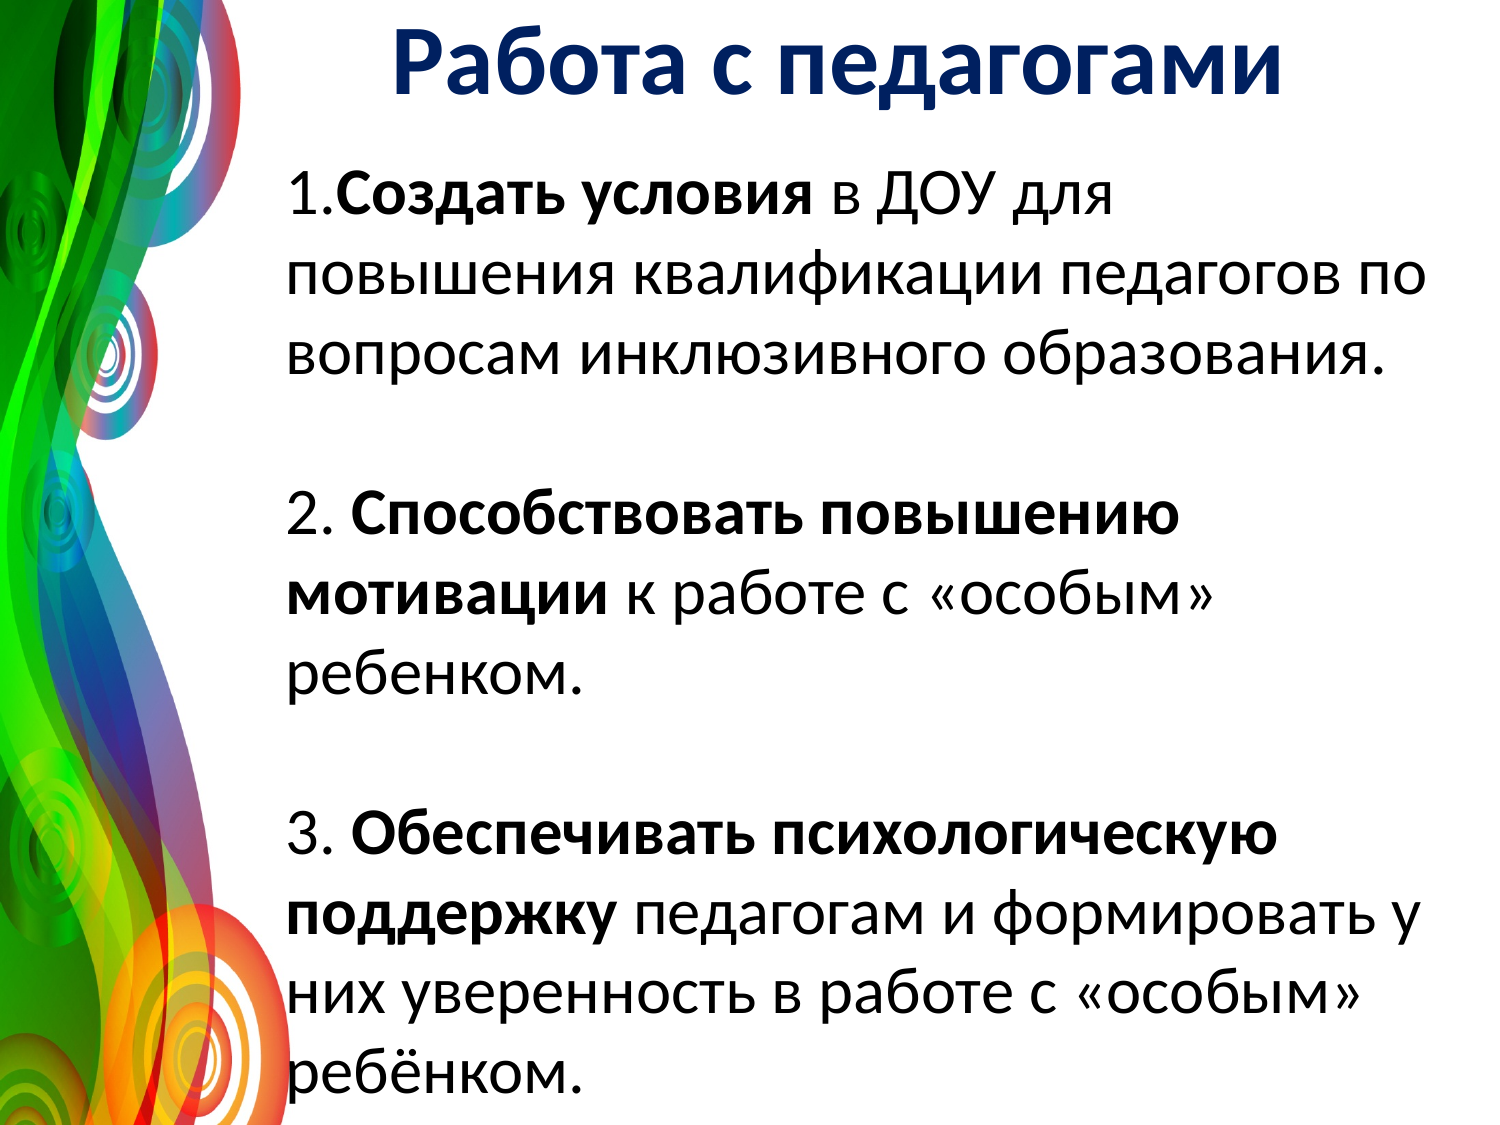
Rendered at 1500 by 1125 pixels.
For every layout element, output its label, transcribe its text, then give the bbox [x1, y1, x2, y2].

text_box 1.Создать условия в ДОУ для повышения квалификации педагогов по вопросам инклюзивного образования. 2. Способствовать повышению мотивации к работе с «особым» ребенком. 3. Обеспечивать психологическую поддержку педагогам и формировать у них уверенность в работе с «особым» ребёнком. [270, 140, 1464, 1115]
title Работа с педагогами [206, 0, 1471, 114]
picture [0, 0, 1500, 1125]
